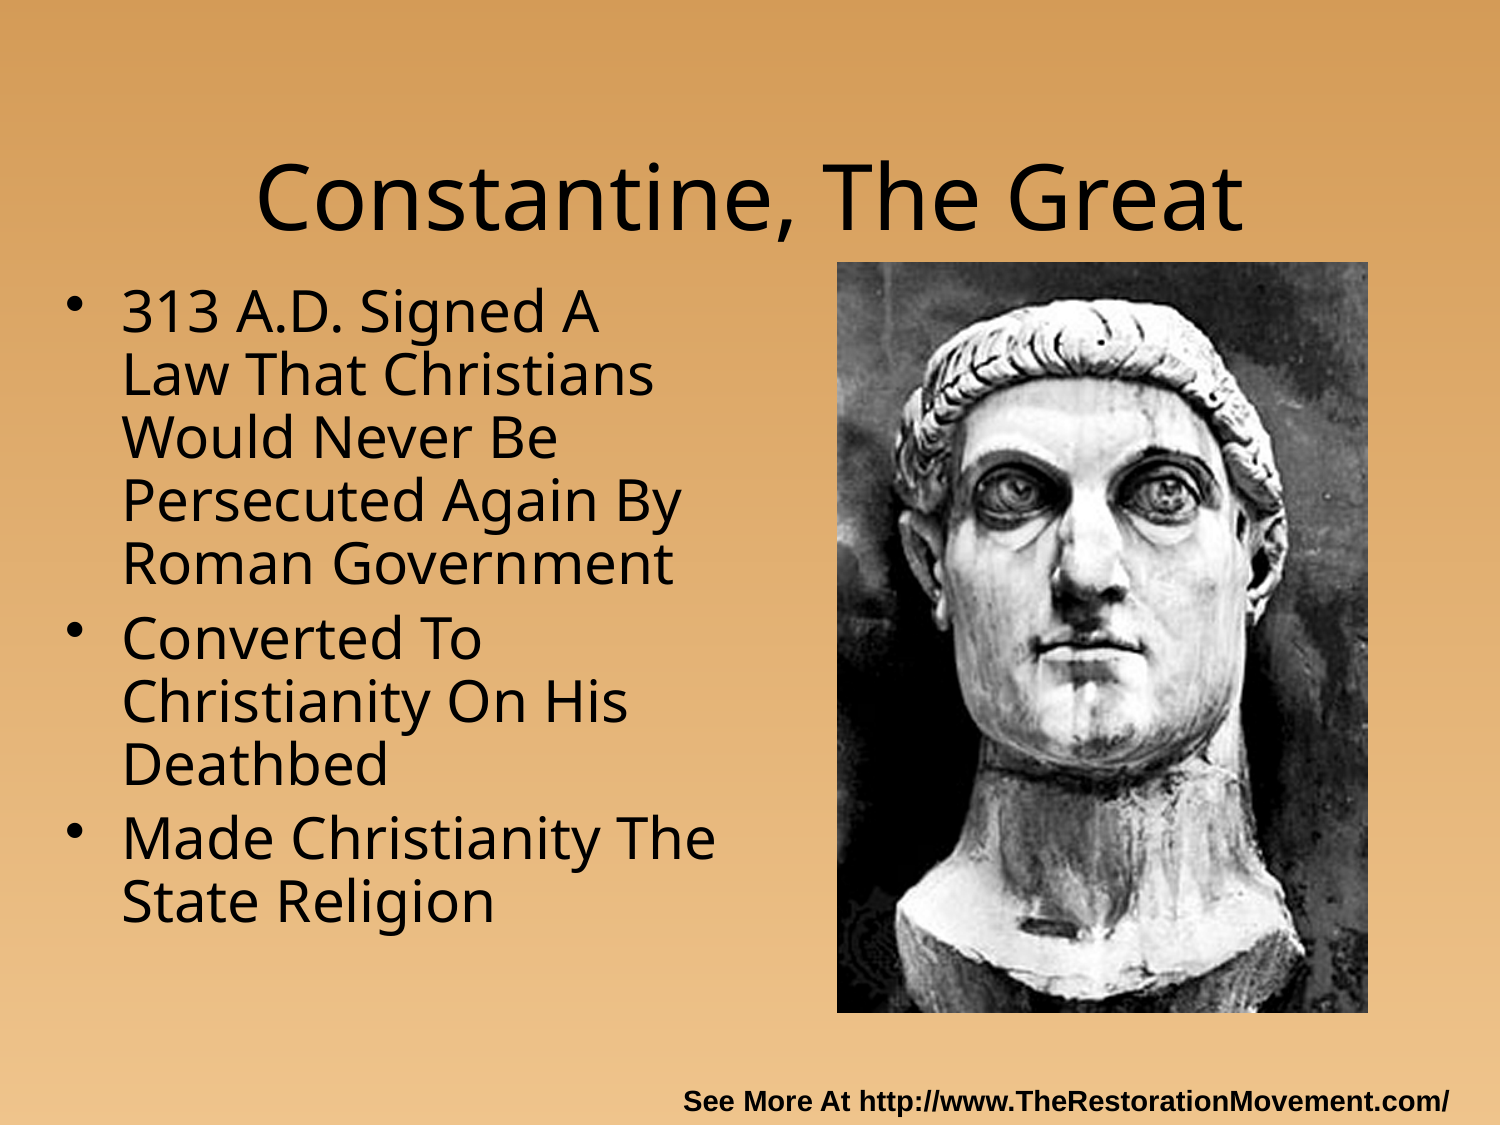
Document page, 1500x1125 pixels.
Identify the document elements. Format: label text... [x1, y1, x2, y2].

title Constantine, The Great [112, 99, 1388, 288]
text_box See More At http://www.TheRestorationMovement.com/ [668, 1074, 1500, 1125]
list 313 A.D. Signed A Law That Christians Would Never Be Persecuted Again By Roman Government Converted To Christianity On His Deathbed Made Christianity The State Religion [49, 274, 738, 1001]
picture [837, 262, 1368, 1013]
